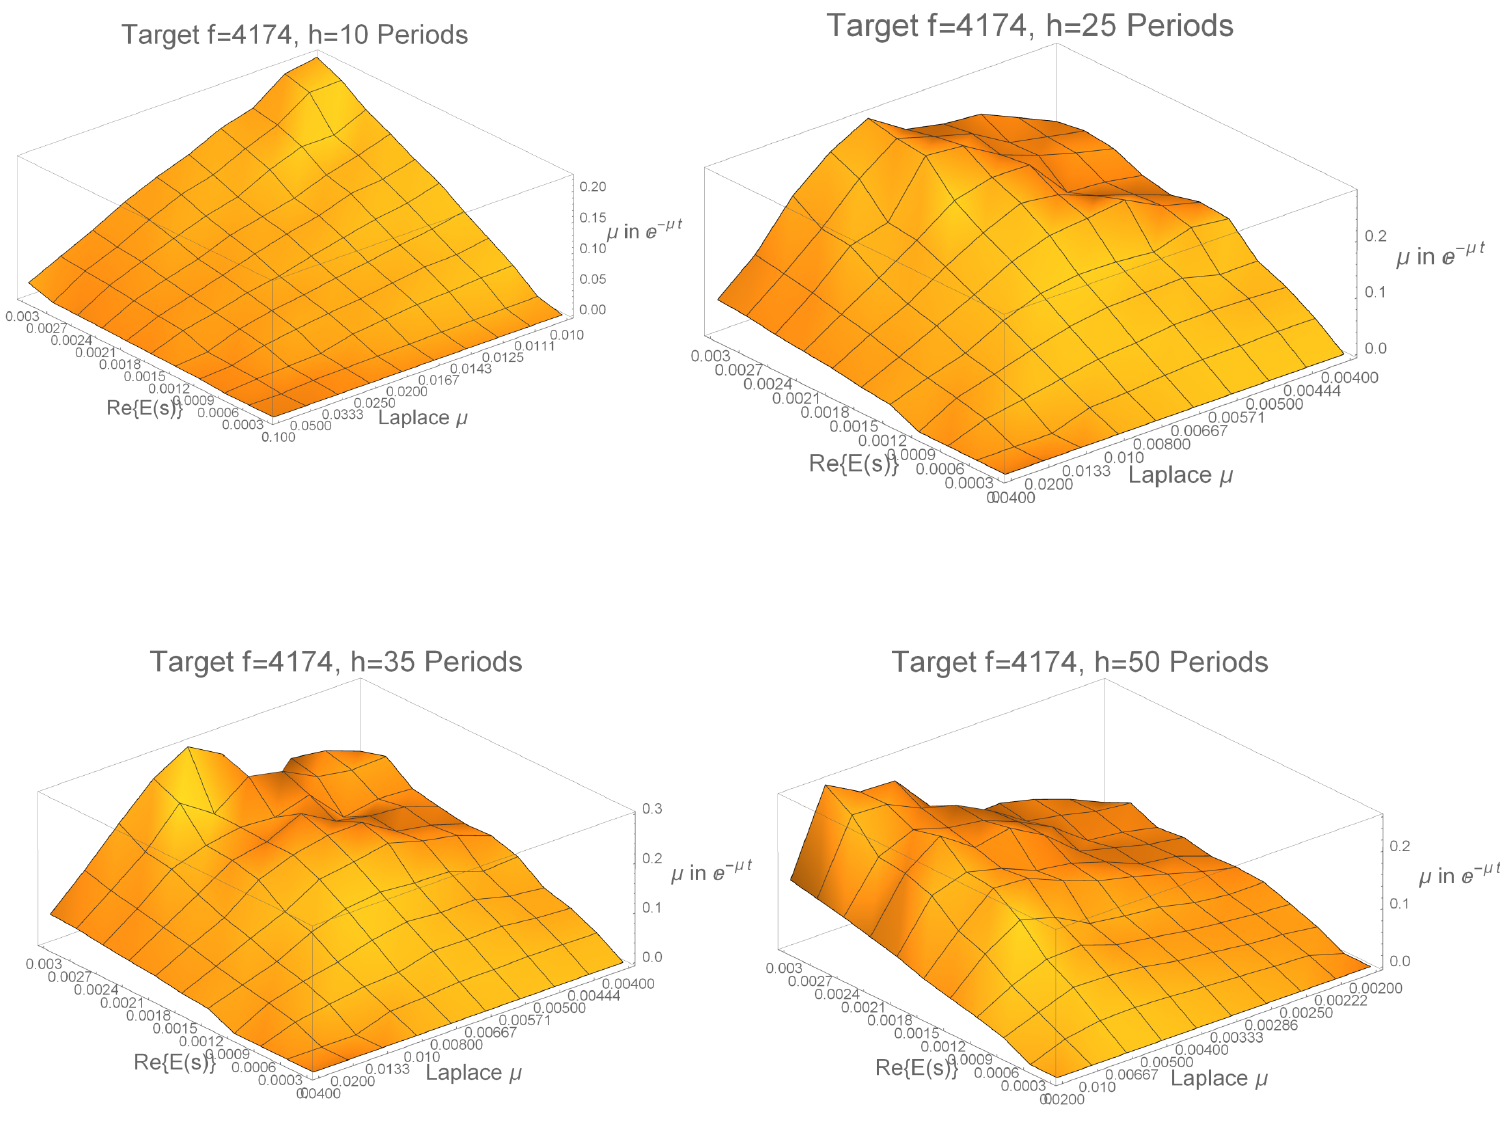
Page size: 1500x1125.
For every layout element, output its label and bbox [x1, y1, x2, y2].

picture [690, 6, 1486, 507]
picture [25, 644, 753, 1102]
picture [5, 18, 684, 445]
picture [764, 644, 1500, 1108]
